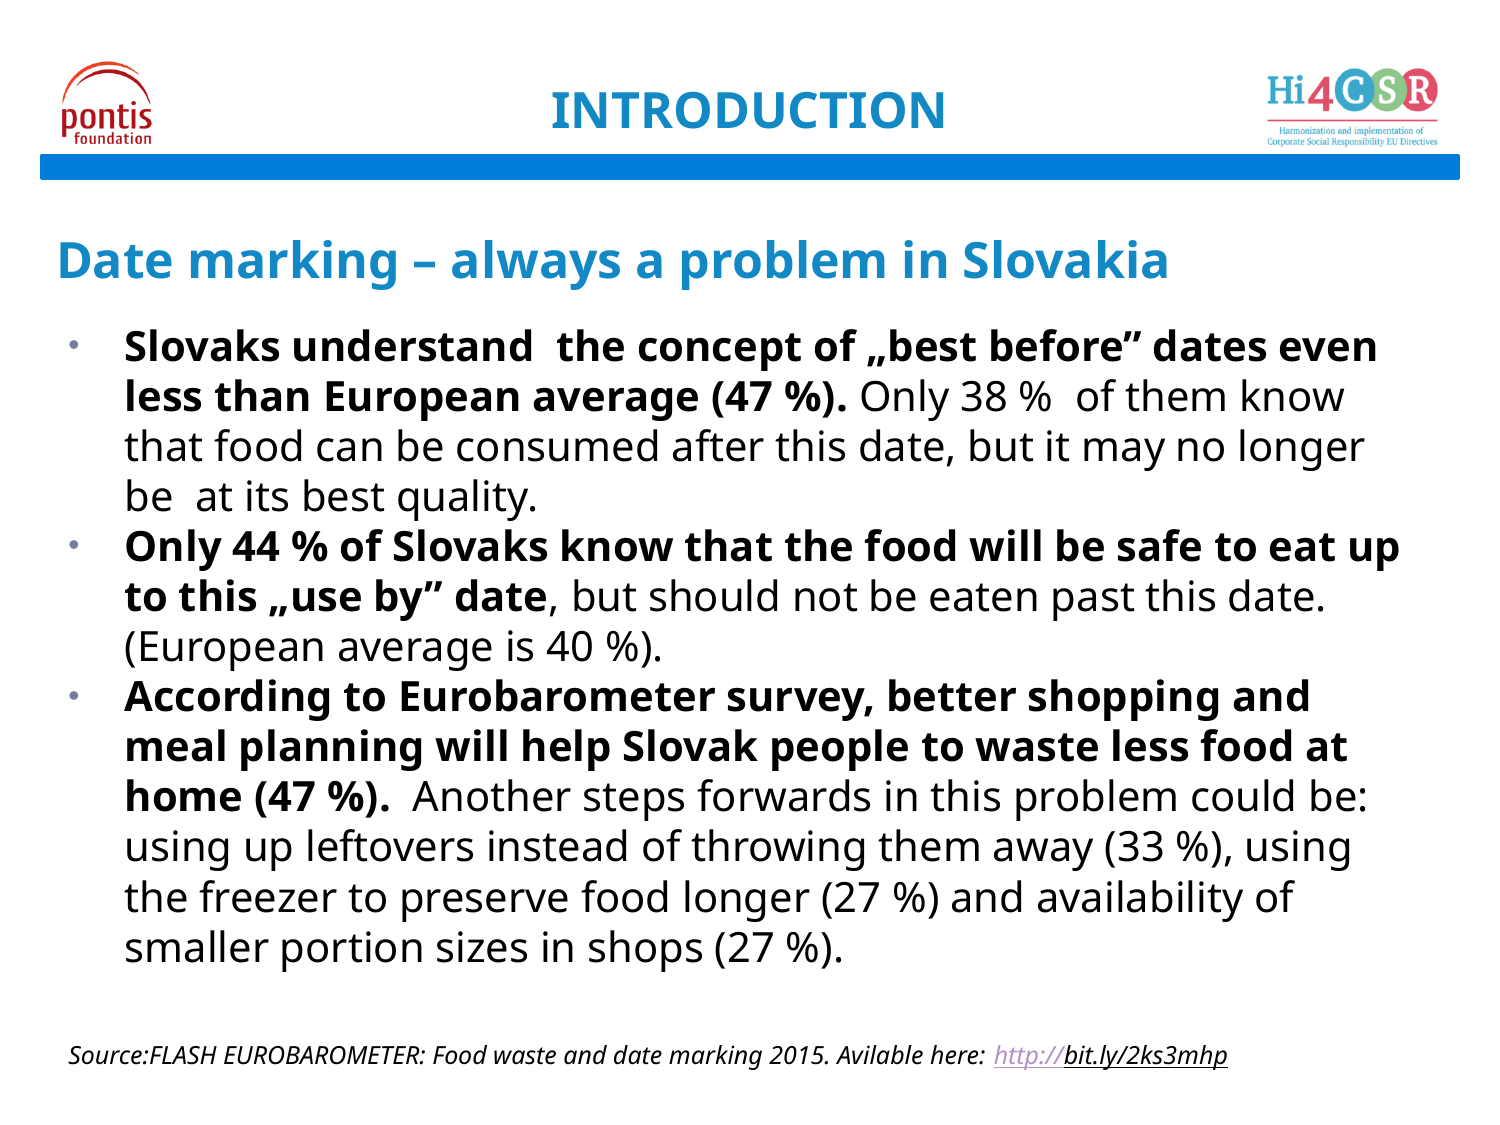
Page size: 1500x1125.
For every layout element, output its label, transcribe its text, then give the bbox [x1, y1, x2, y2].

picture [1210, 40, 1458, 156]
text_box [174, 154, 1460, 180]
text_box Source:FLASH EUROBAROMETER: Food waste and date marking 2015. Avilable here: http://bit.ly/2ks3mhp [53, 1032, 1458, 1081]
list Slovaks understand the concept of „best before” dates even less than European average (47 %). Only 38 % of them know that food can be consumed after this date, but it may no longer be at its best quality. Only 44 % of Slovaks know that the food will be safe to eat up to this „use by” date, but should not be eaten past this date. (European average is 40 %). According to Eurobarometer survey, better shopping and meal planning will help Slovak people to waste less food at home (47 %). Another steps forwards in this problem could be: using up leftovers instead of throwing them away (33 %), using the freezer to preserve food longer (27 %) and availability of smaller portion sizes in shops (27 %). [53, 311, 1436, 1032]
text_box Date marking – always a problem in Slovakia [41, 221, 1458, 297]
picture [40, 37, 172, 168]
title INTRODUCTION [65, 19, 1435, 146]
